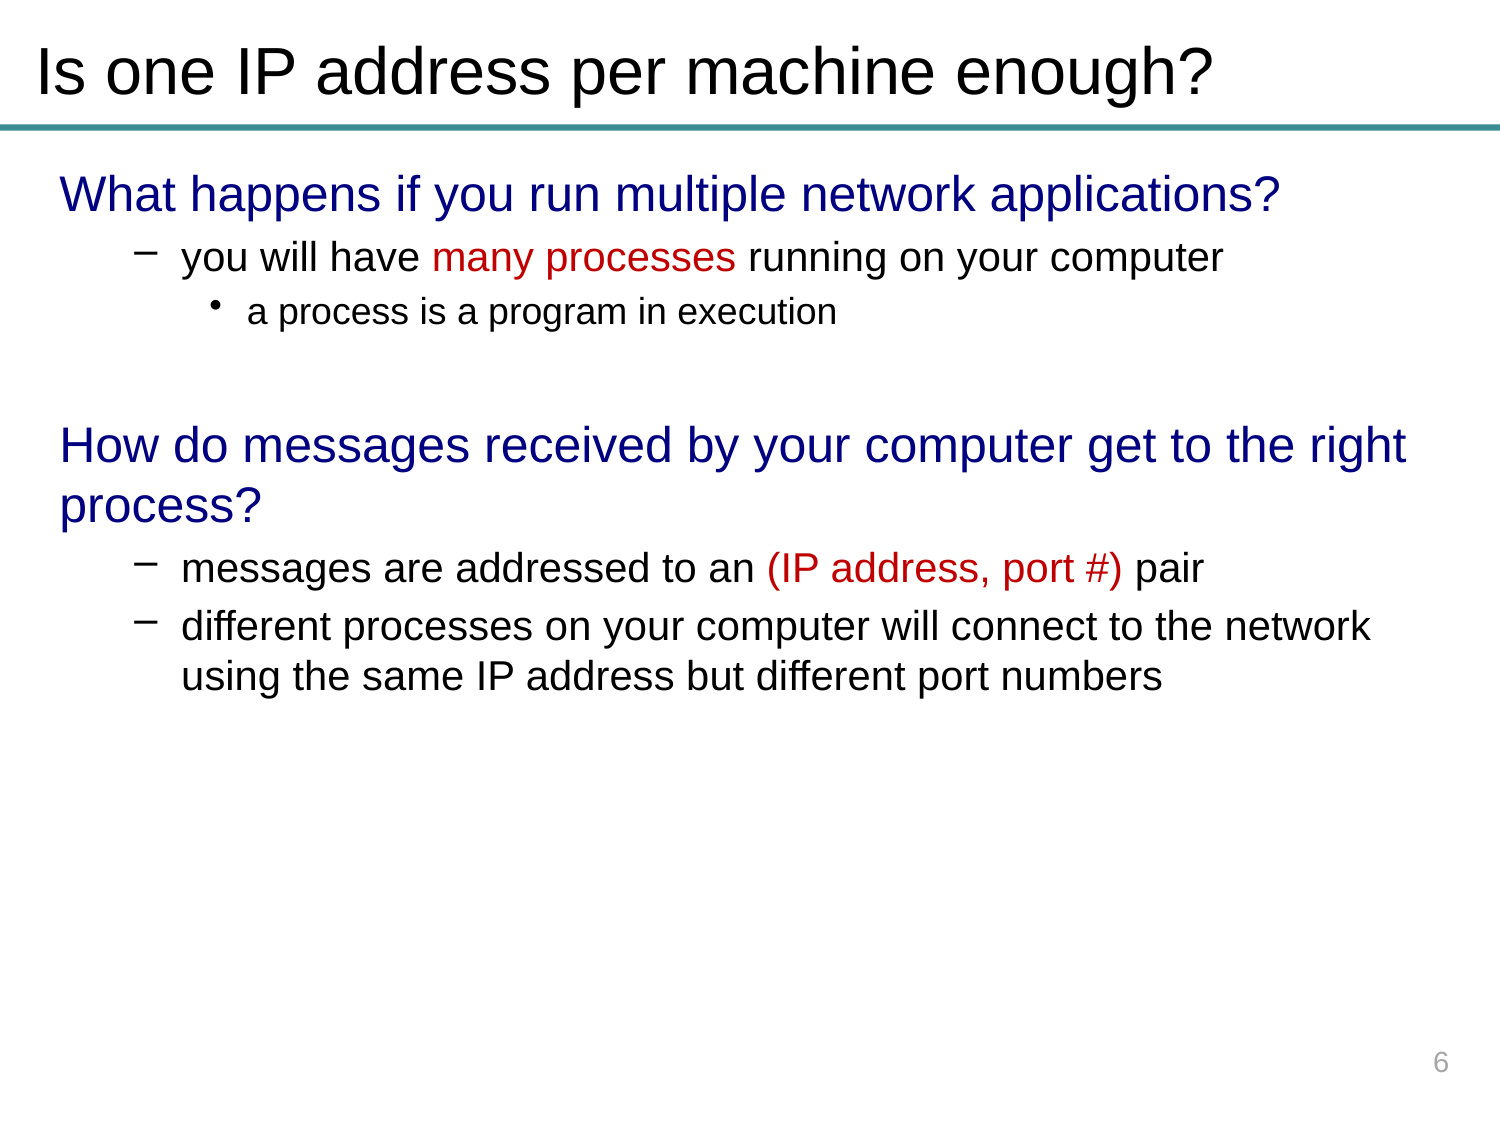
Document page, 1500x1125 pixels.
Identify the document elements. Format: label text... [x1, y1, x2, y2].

list What happens if you run multiple network applications? you will have many processes running on your computer a process is a program in execution How do messages received by your computer get to the right process? messages are addressed to an (IP address, port #) pair different processes on your computer will connect to the network using the same IP address but different port numbers [44, 153, 1465, 1018]
slide_number 6 [1294, 1035, 1465, 1094]
title Is one IP address per machine enough? [20, 7, 1484, 129]
